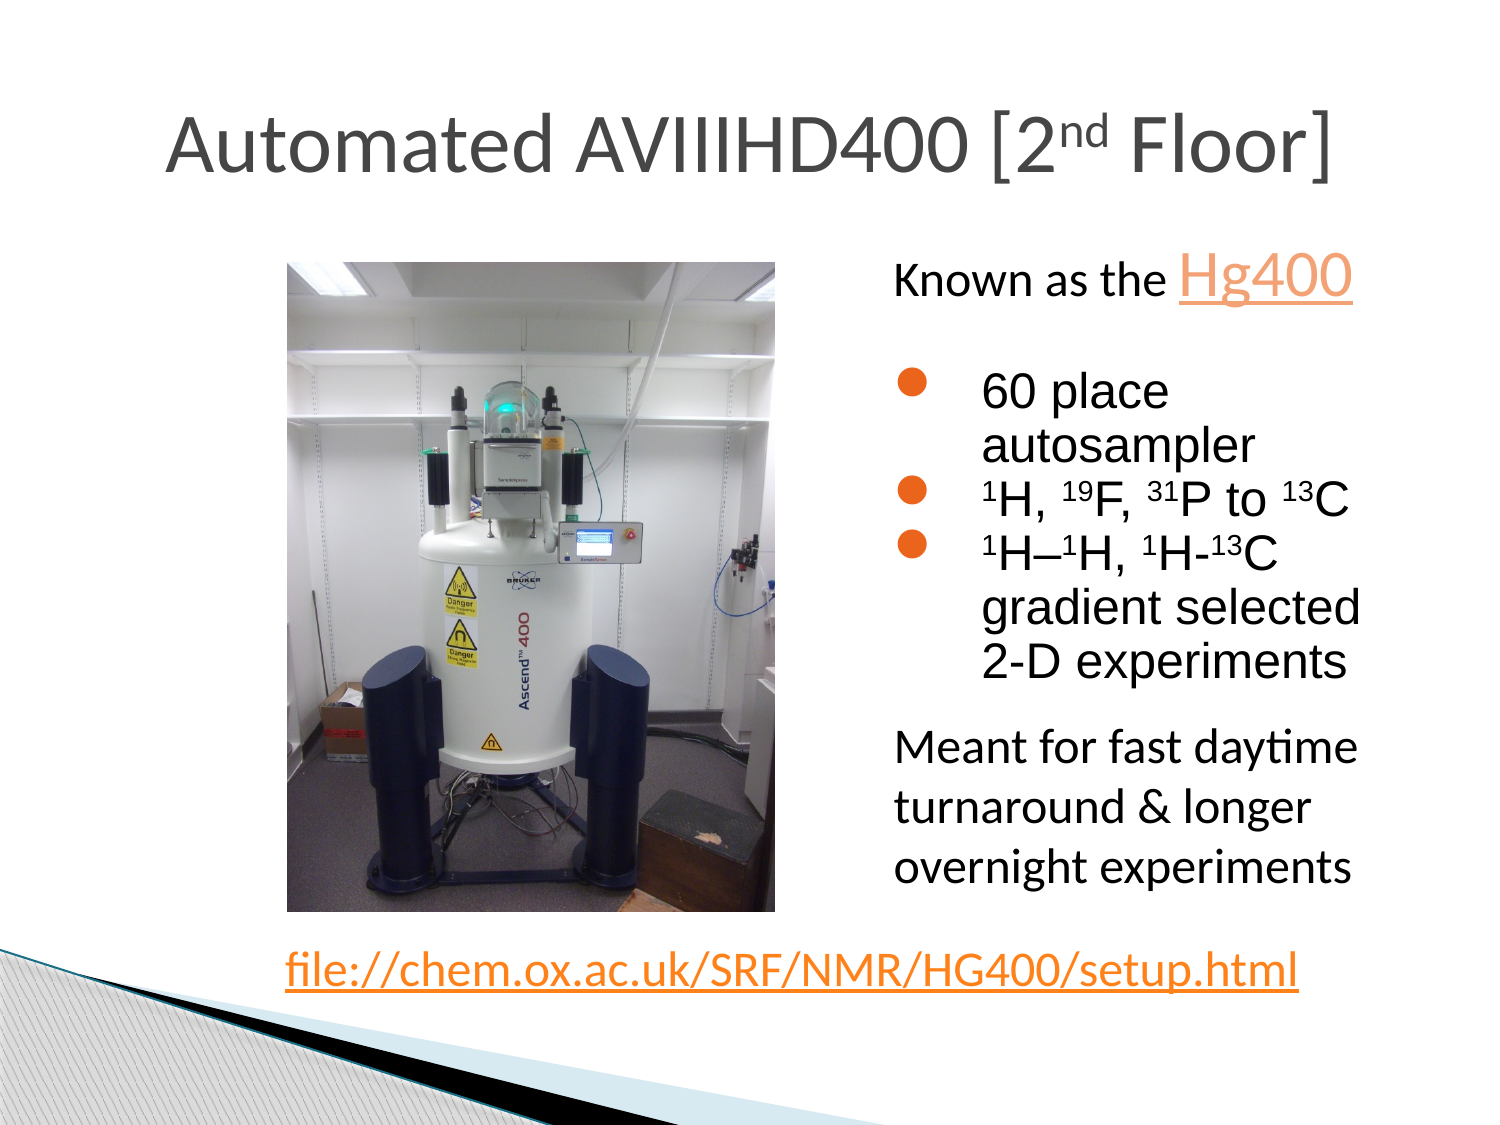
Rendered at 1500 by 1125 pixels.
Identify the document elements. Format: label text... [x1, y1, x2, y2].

picture [287, 262, 775, 912]
title Automated AVIIIHD400 [2nd Floor] [75, 45, 1425, 233]
text_box file://chem.ox.ac.uk/SRF/NMR/HG400/setup.html [270, 928, 1314, 1004]
text_box Known as the Hg400 60 place autosampler 1H, 19F, 31P to 13C 1H–1H, 1H-13C gradient selected 2-D experiments Meant for fast daytime turnaround & longer overnight experiments [878, 231, 1425, 902]
